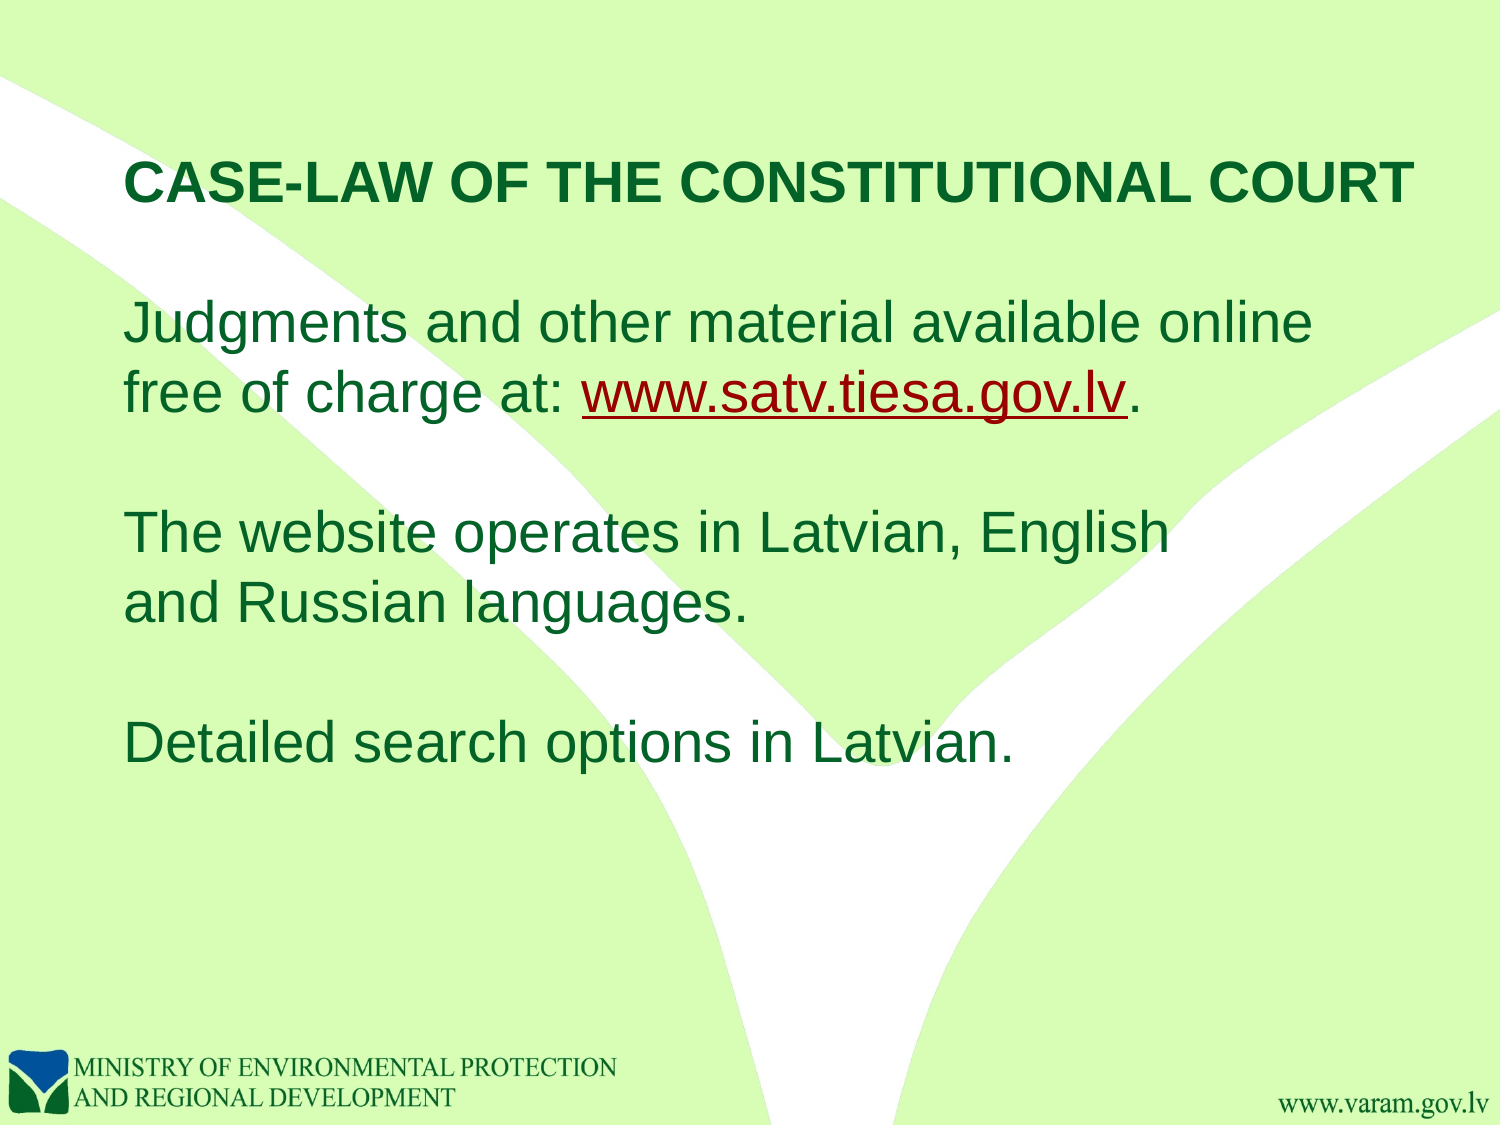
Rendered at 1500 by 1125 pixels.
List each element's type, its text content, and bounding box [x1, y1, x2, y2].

picture [0, 0, 1500, 1125]
text_box CASE-LAW OF THE CONSTITUTIONAL COURT Judgments and other material available online free of charge at: www.satv.tiesa.gov.lv. The website operates in Latvian, English and Russian languages. Detailed search options in Latvian. [108, 137, 1431, 852]
